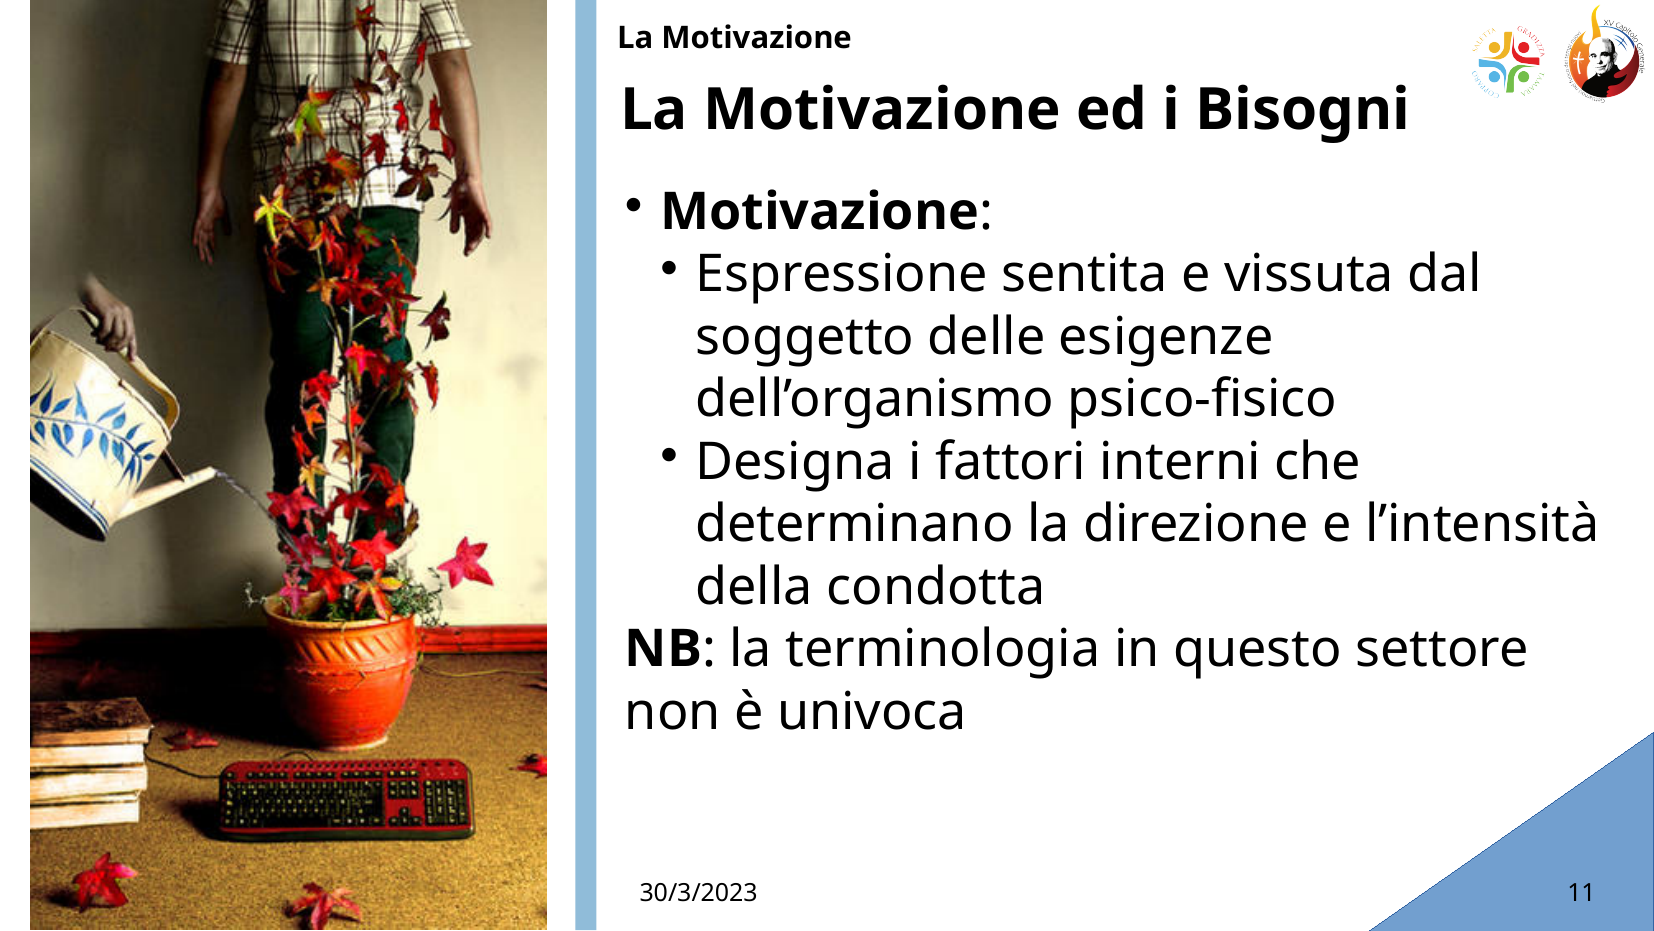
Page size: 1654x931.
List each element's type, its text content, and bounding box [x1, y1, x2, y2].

subtitle Motivazione: Espressione sentita e vissuta dal soggetto delle esigenze dell’organismo psico-fisico Designa i fattori interni che determinano la direzione e l’intensità della condotta NB: la terminologia in questo settore non è univoca [624, 177, 1602, 873]
picture [1563, 4, 1646, 103]
picture [1472, 26, 1545, 70]
text_box La Motivazione [602, 9, 1335, 63]
picture [30, 0, 547, 931]
title La Motivazione ed i Bisogni [620, 70, 1617, 142]
